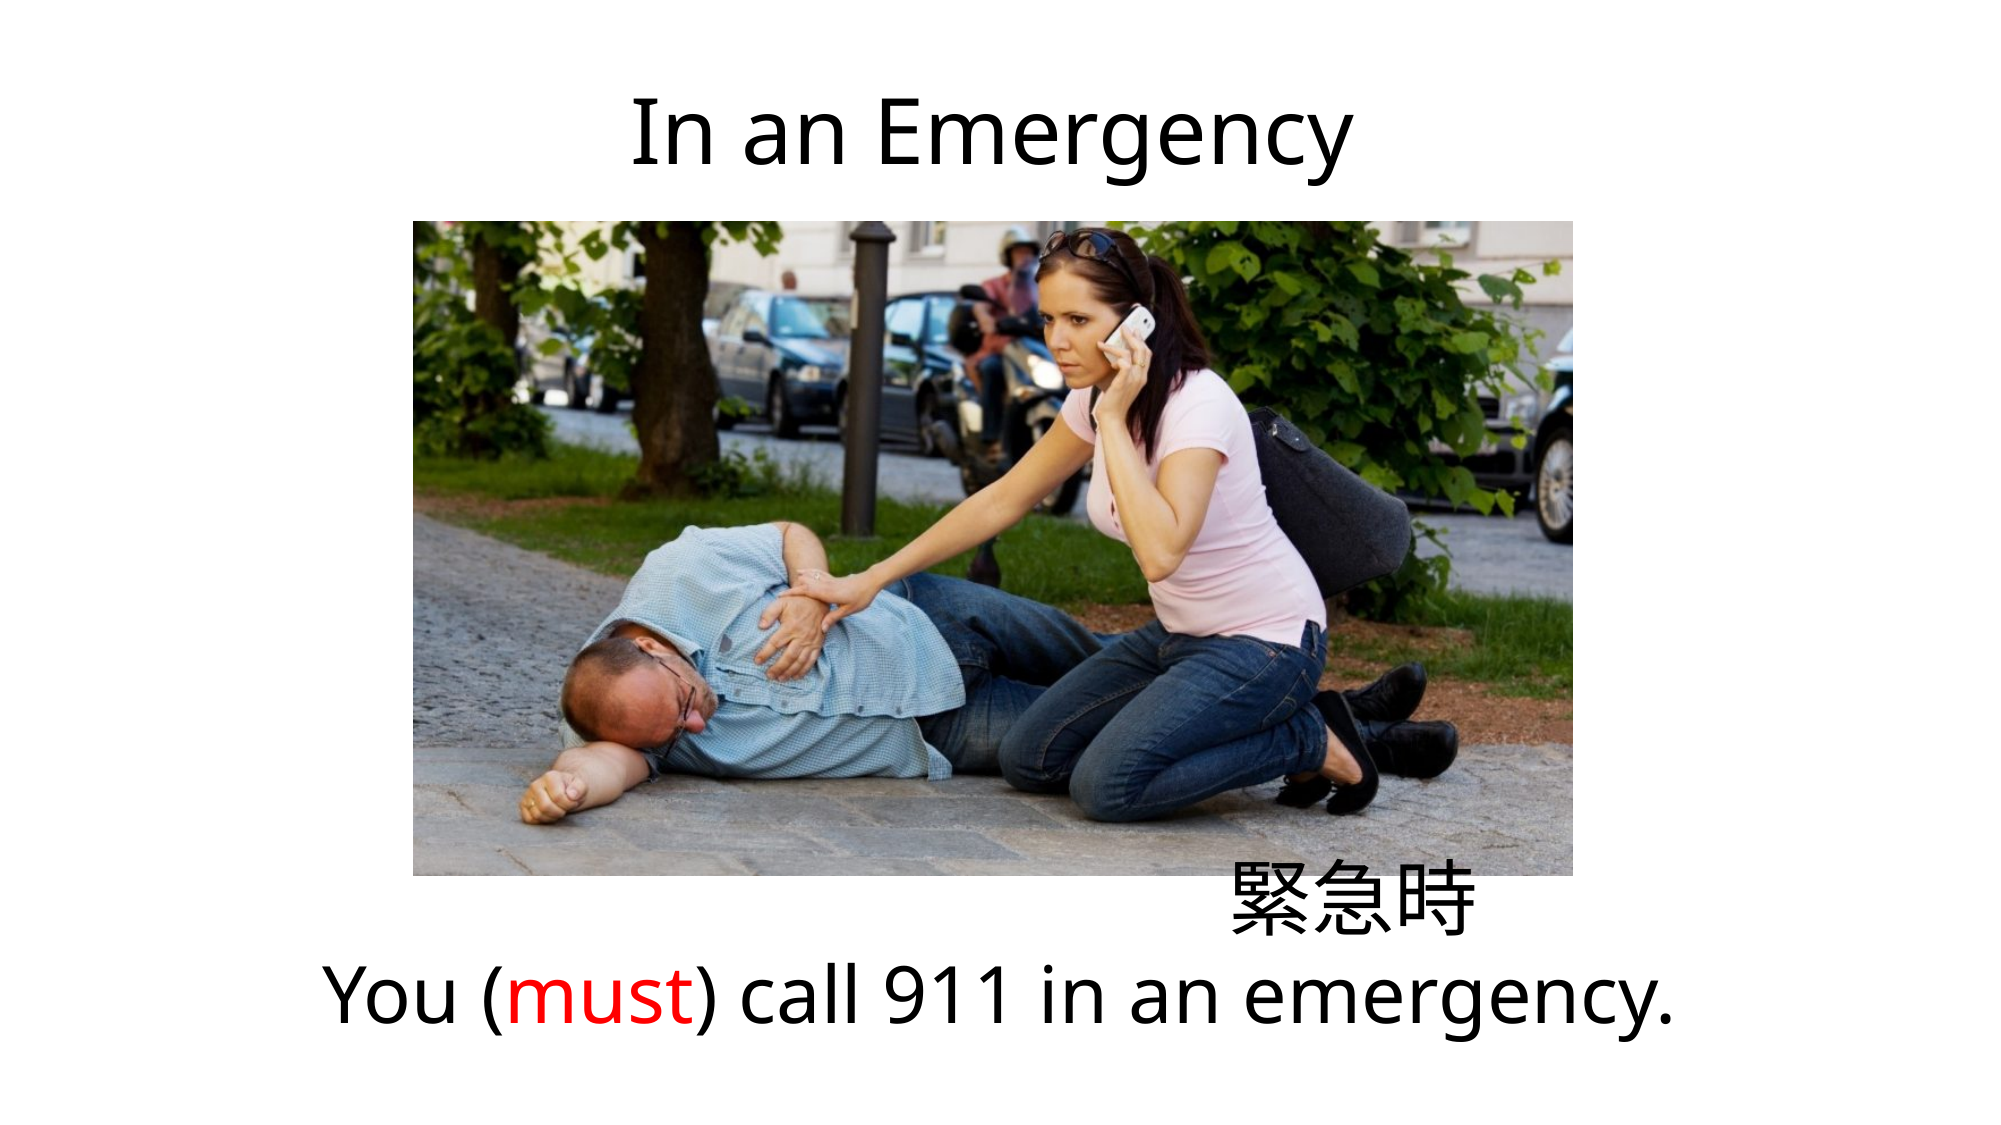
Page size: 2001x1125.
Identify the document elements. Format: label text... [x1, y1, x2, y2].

text_box You (must) call 911 in an emergency. [28, 853, 1972, 1049]
text_box 緊急時 [1213, 838, 1719, 954]
picture [413, 221, 1573, 876]
title In an Emergency [130, 26, 1856, 244]
